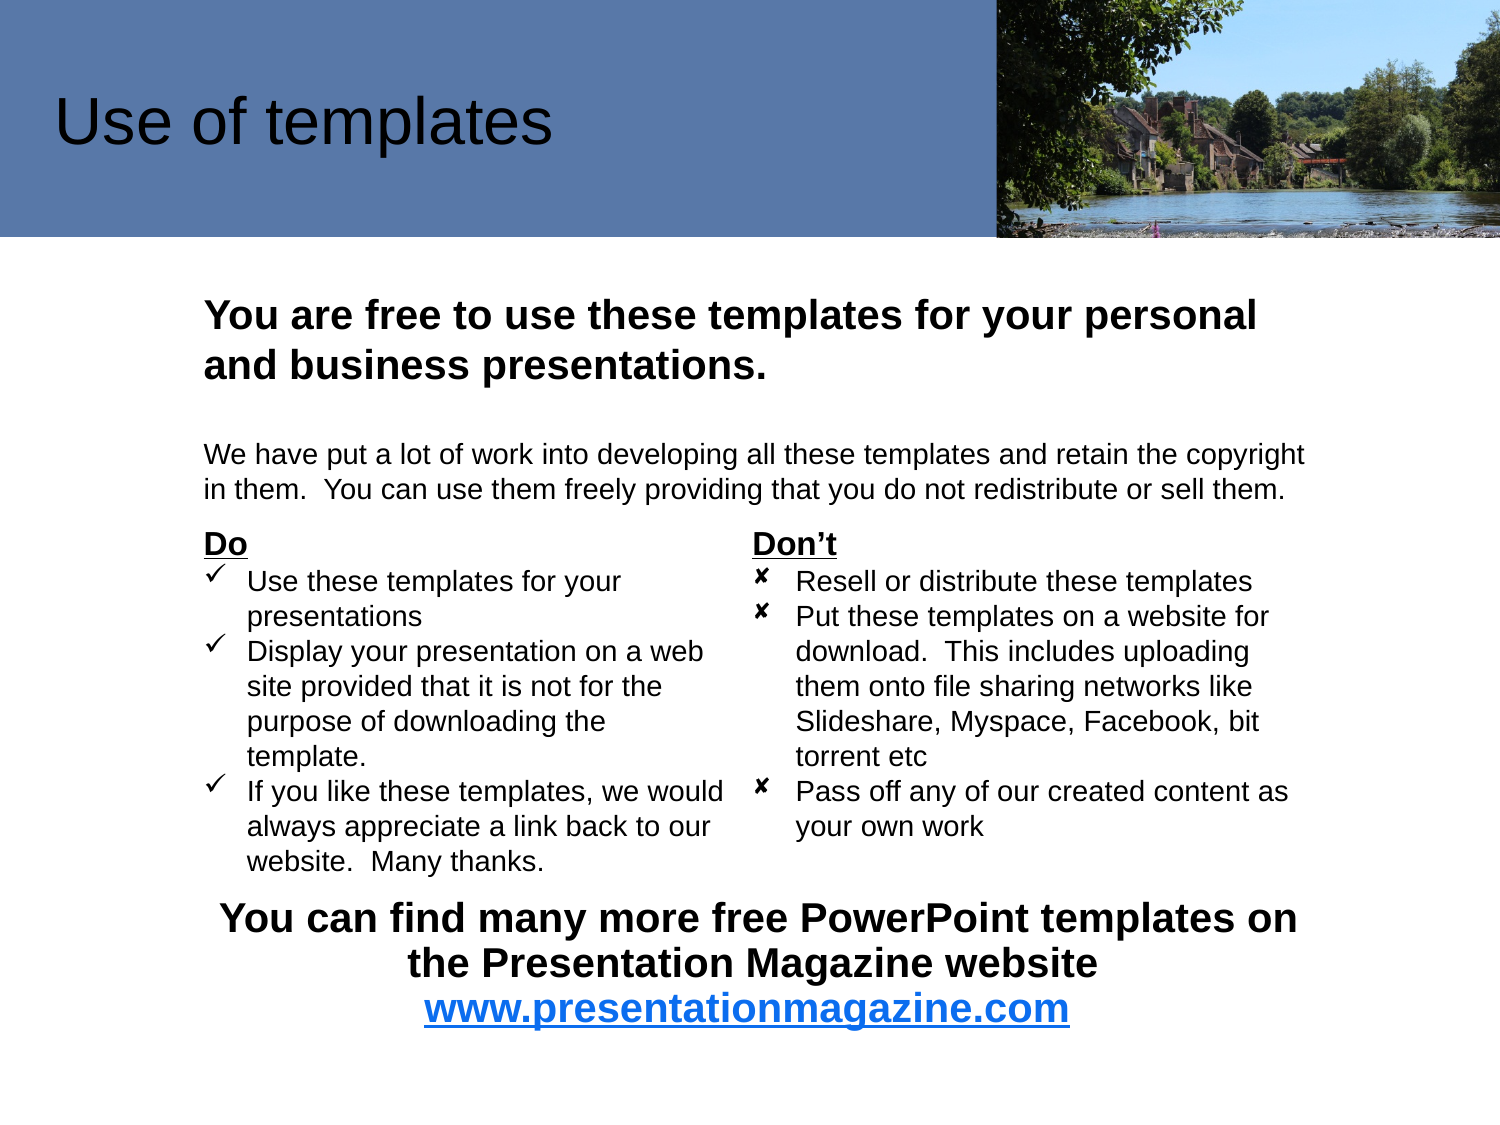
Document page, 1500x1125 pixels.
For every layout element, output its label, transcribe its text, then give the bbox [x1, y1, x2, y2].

text_box You can find many more free PowerPoint templates on the Presentation Magazine website www.presentationmagazine.com [171, 889, 1347, 1040]
text_box [88, 208, 1436, 1083]
text_box We have put a lot of work into developing all these templates and retain the copyright in them. You can use them freely providing that you do not redistribute or sell them. [188, 427, 1325, 513]
text_box You are free to use these templates for your personal and business presentations. [188, 280, 1329, 396]
picture [996, 0, 1500, 238]
title Use of templates [39, 24, 1103, 212]
text_box Don’t Resell or distribute these templates Put these templates on a website for download. This includes uploading them onto file sharing networks like Slideshare, Myspace, Facebook, bit torrent etc Pass off any of our created content as your own work [737, 515, 1335, 850]
text_box Do Use these templates for your presentations Display your presentation on a web site provided that it is not for the purpose of downloading the template. If you like these templates, we would always appreciate a link back to our website. Many thanks. [188, 515, 749, 889]
